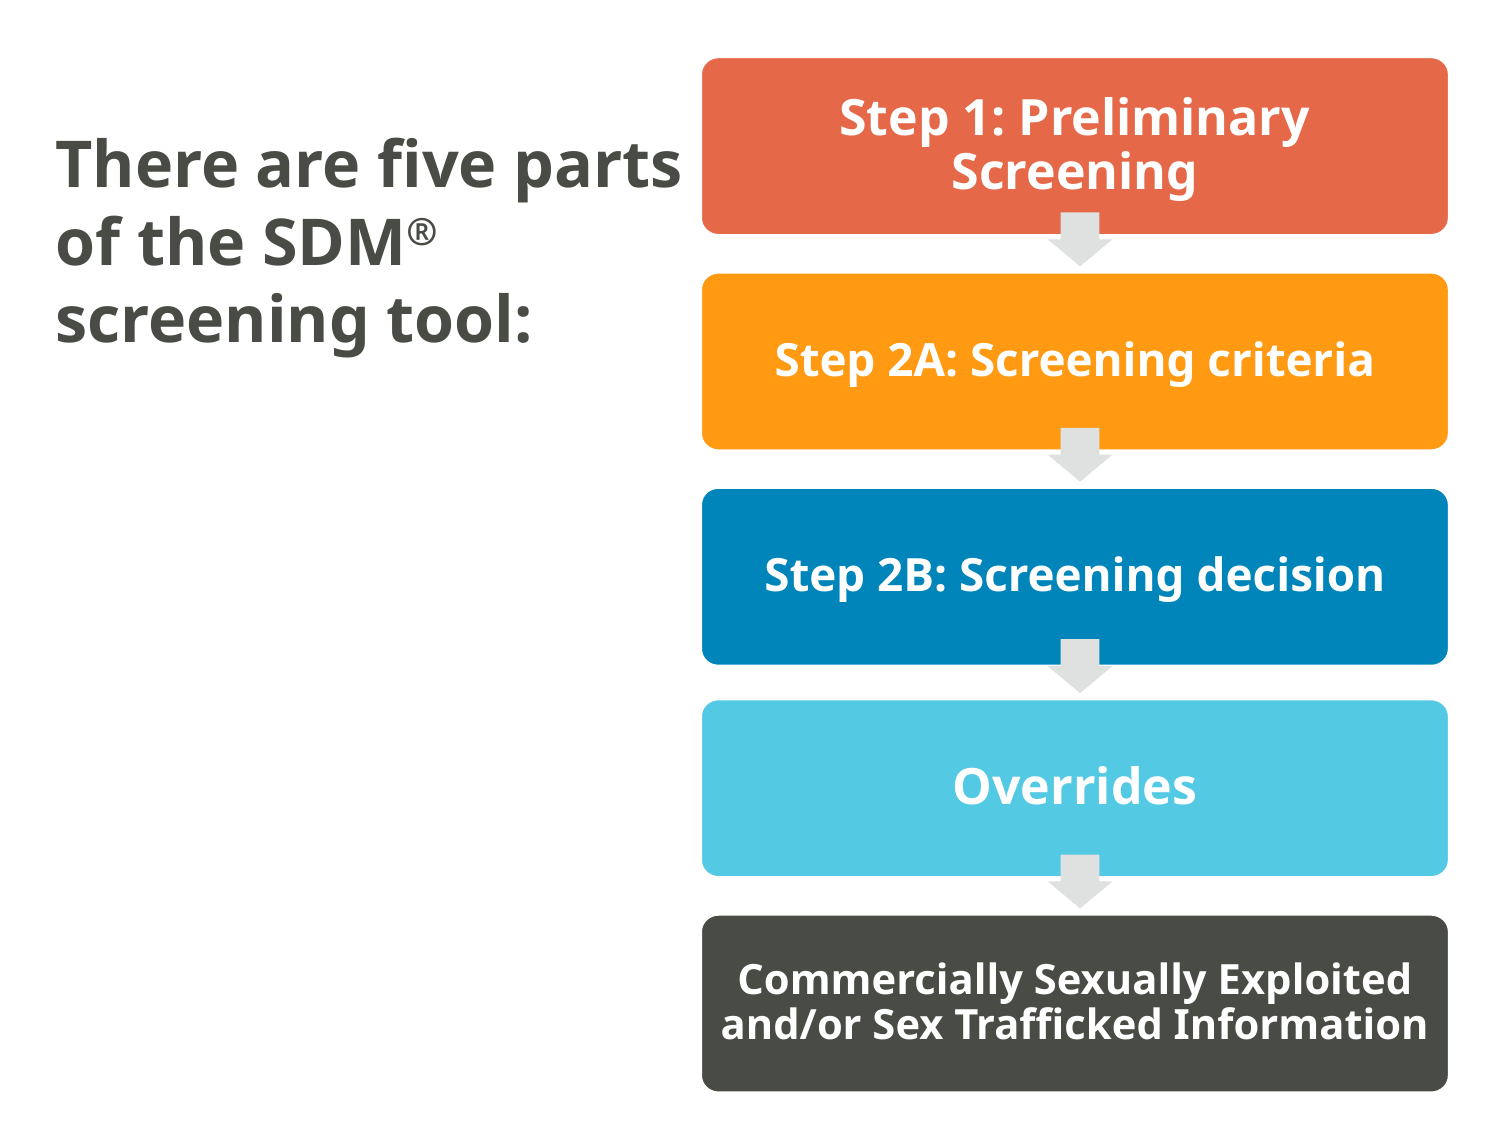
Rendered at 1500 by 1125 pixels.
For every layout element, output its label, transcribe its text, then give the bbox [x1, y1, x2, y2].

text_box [699, 55, 1451, 1094]
text_box There are five parts of the SDM® screening tool: [40, 0, 703, 509]
